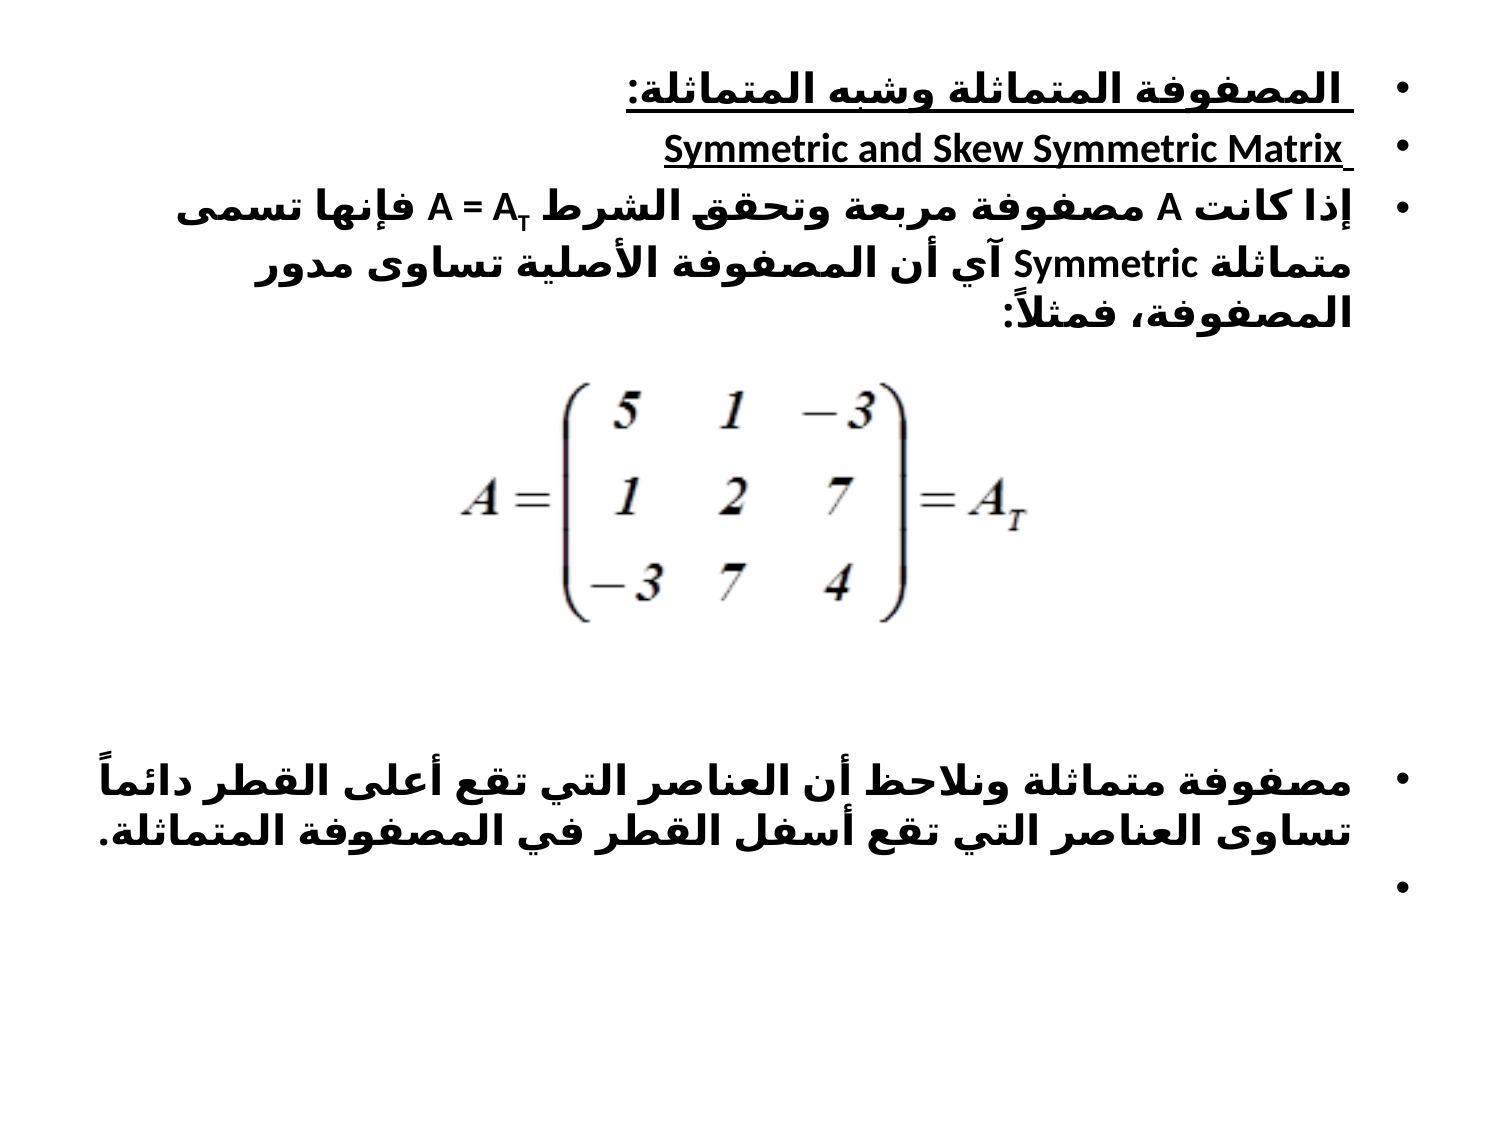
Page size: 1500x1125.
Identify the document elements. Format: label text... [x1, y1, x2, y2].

list المصفوفة المتماثلة وشبه المتماثلة: Symmetric and Skew Symmetric Matrix إذا كانت A مصفوفة مربعة وتحقق الشرط A = AT فإنها تسمى متماثلة Symmetric آي أن المصفوفة الأصلية تساوى مدور المصفوفة، فمثلاً: مصفوفة متماثلة ونلاحظ أن العناصر التي تقع أعلى القطر دائماً تساوى العناصر التي تقع أسفل القطر في المصفوفة المتماثلة. [75, 54, 1425, 1059]
picture [454, 373, 1039, 634]
